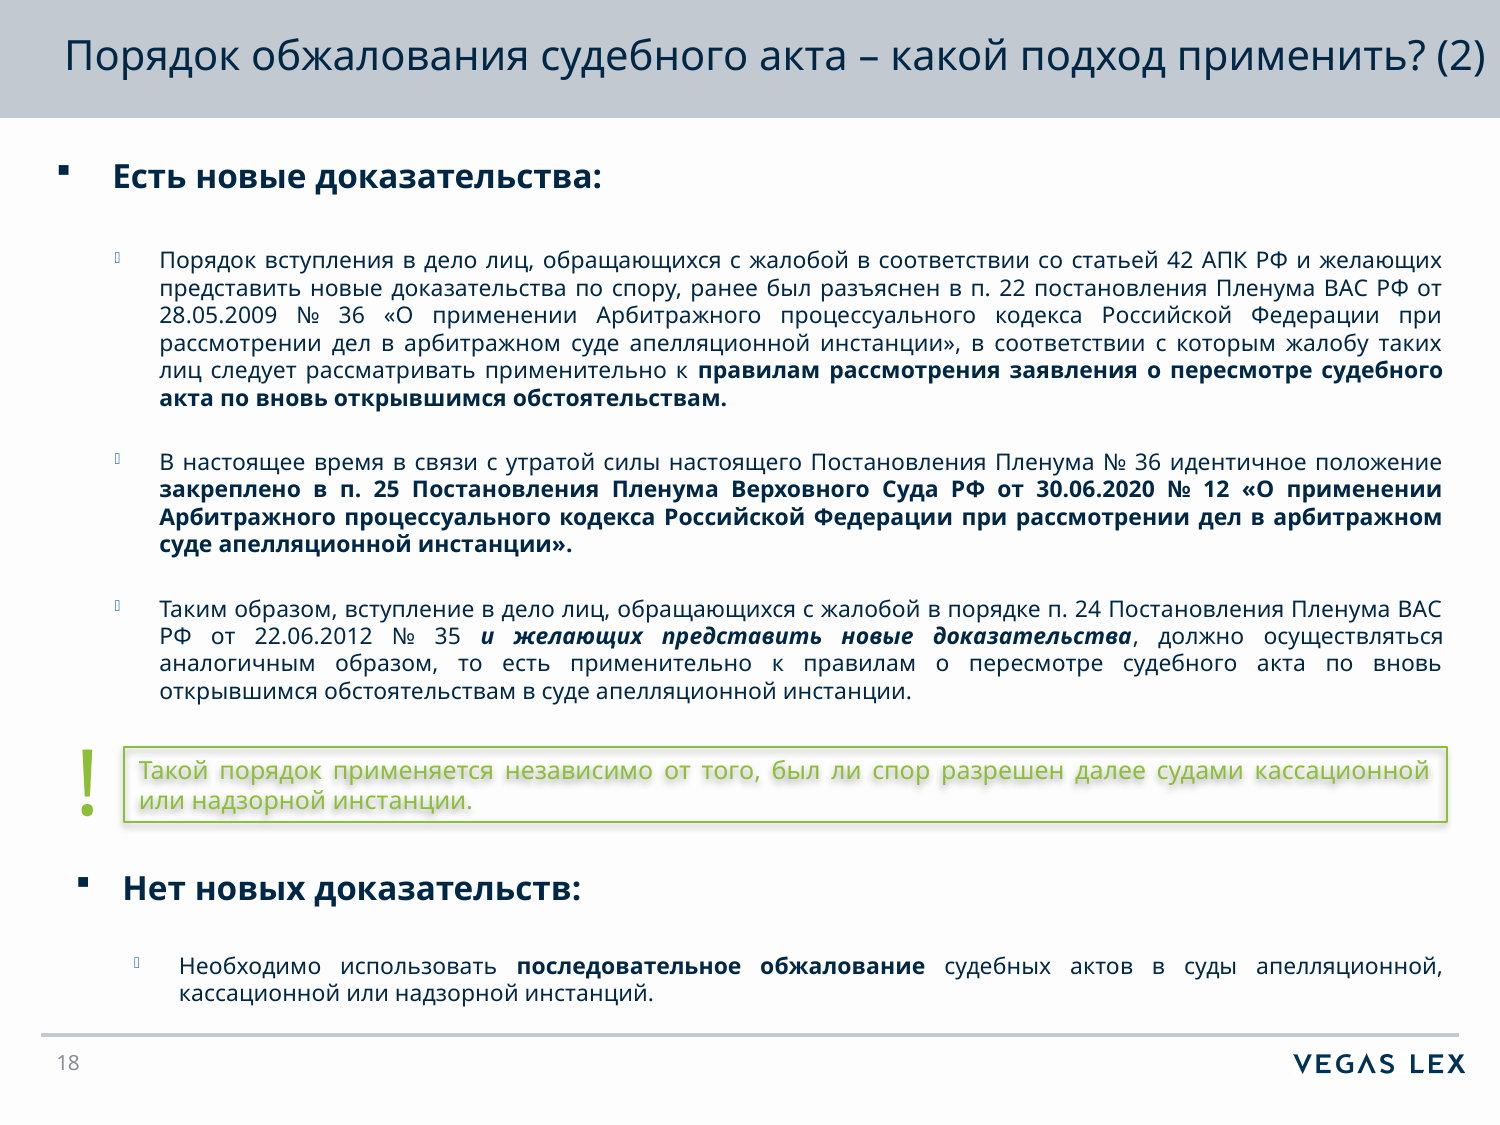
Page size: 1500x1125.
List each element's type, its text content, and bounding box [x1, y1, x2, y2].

text_box Нет новых доказательств: Необходимо использовать последовательное обжалование судебных актов в суды апелляционной, кассационной или надзорной инстанций. [60, 859, 1459, 1014]
list Есть новые доказательства: Порядок вступления в дело лиц, обращающихся с жалобой в соответствии со статьей 42 АПК РФ и желающих представить новые доказательства по спору, ранее был разъяснен в п. 22 постановления Пленума ВАС РФ от 28.05.2009 № 36 «О применении Арбитражного процессуального кодекса Российской Федерации при рассмотрении дел в арбитражном суде апелляционной инстанции», в соответствии с которым жалобу таких лиц следует рассматривать применительно к правилам рассмотрения заявления о пересмотре судебного акта по вновь открывшимся обстоятельствам. В настоящее время в связи с утратой силы настоящего Постановления Пленума № 36 идентичное положение закреплено в п. 25 Постановления Пленума Верховного Суда РФ от 30.06.2020 № 12 «О применении Арбитражного процессуального кодекса Российской Федерации при рассмотрении дел в арбитражном суде апелляционной инстанции». Таким образом, вступление в дело лиц, обращающихся с жалобой в порядке п. 24 Постановления Пленума ВАС РФ от 22.06.2012 № 35 и желающих представить новые доказательства, должно осуществляться аналогичным образом, то есть применительно к правилам о пересмотре судебного акта по вновь открывшимся обстоятельствам в суде апелляционной инстанции. [41, 147, 1459, 1034]
slide_number 18 [41, 1044, 231, 1084]
picture [1293, 1053, 1465, 1074]
title Порядок обжалования судебного акта – какой подход применить? (2) [0, 0, 1500, 118]
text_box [60, 715, 1448, 861]
